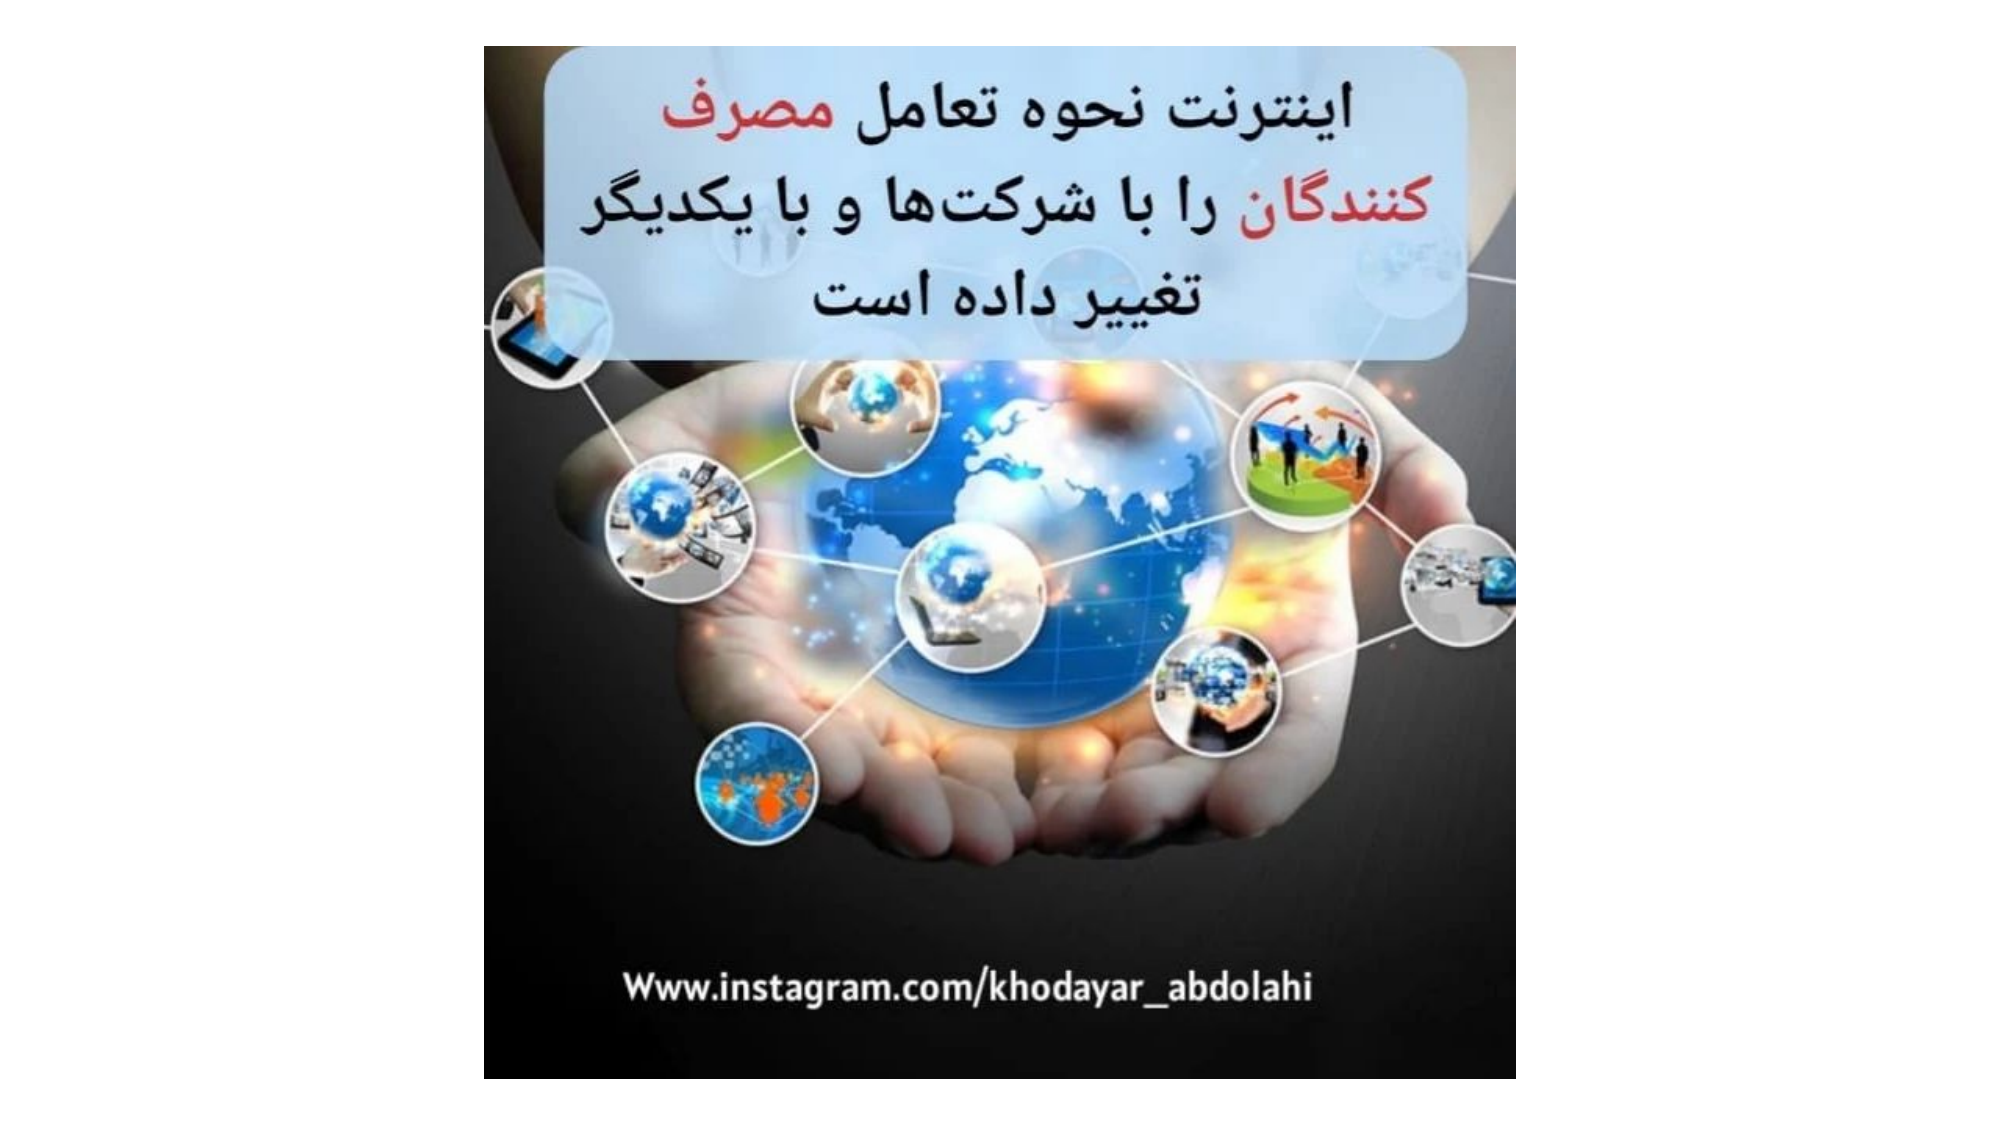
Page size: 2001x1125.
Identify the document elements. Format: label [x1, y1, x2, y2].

picture [484, 46, 1516, 1079]
